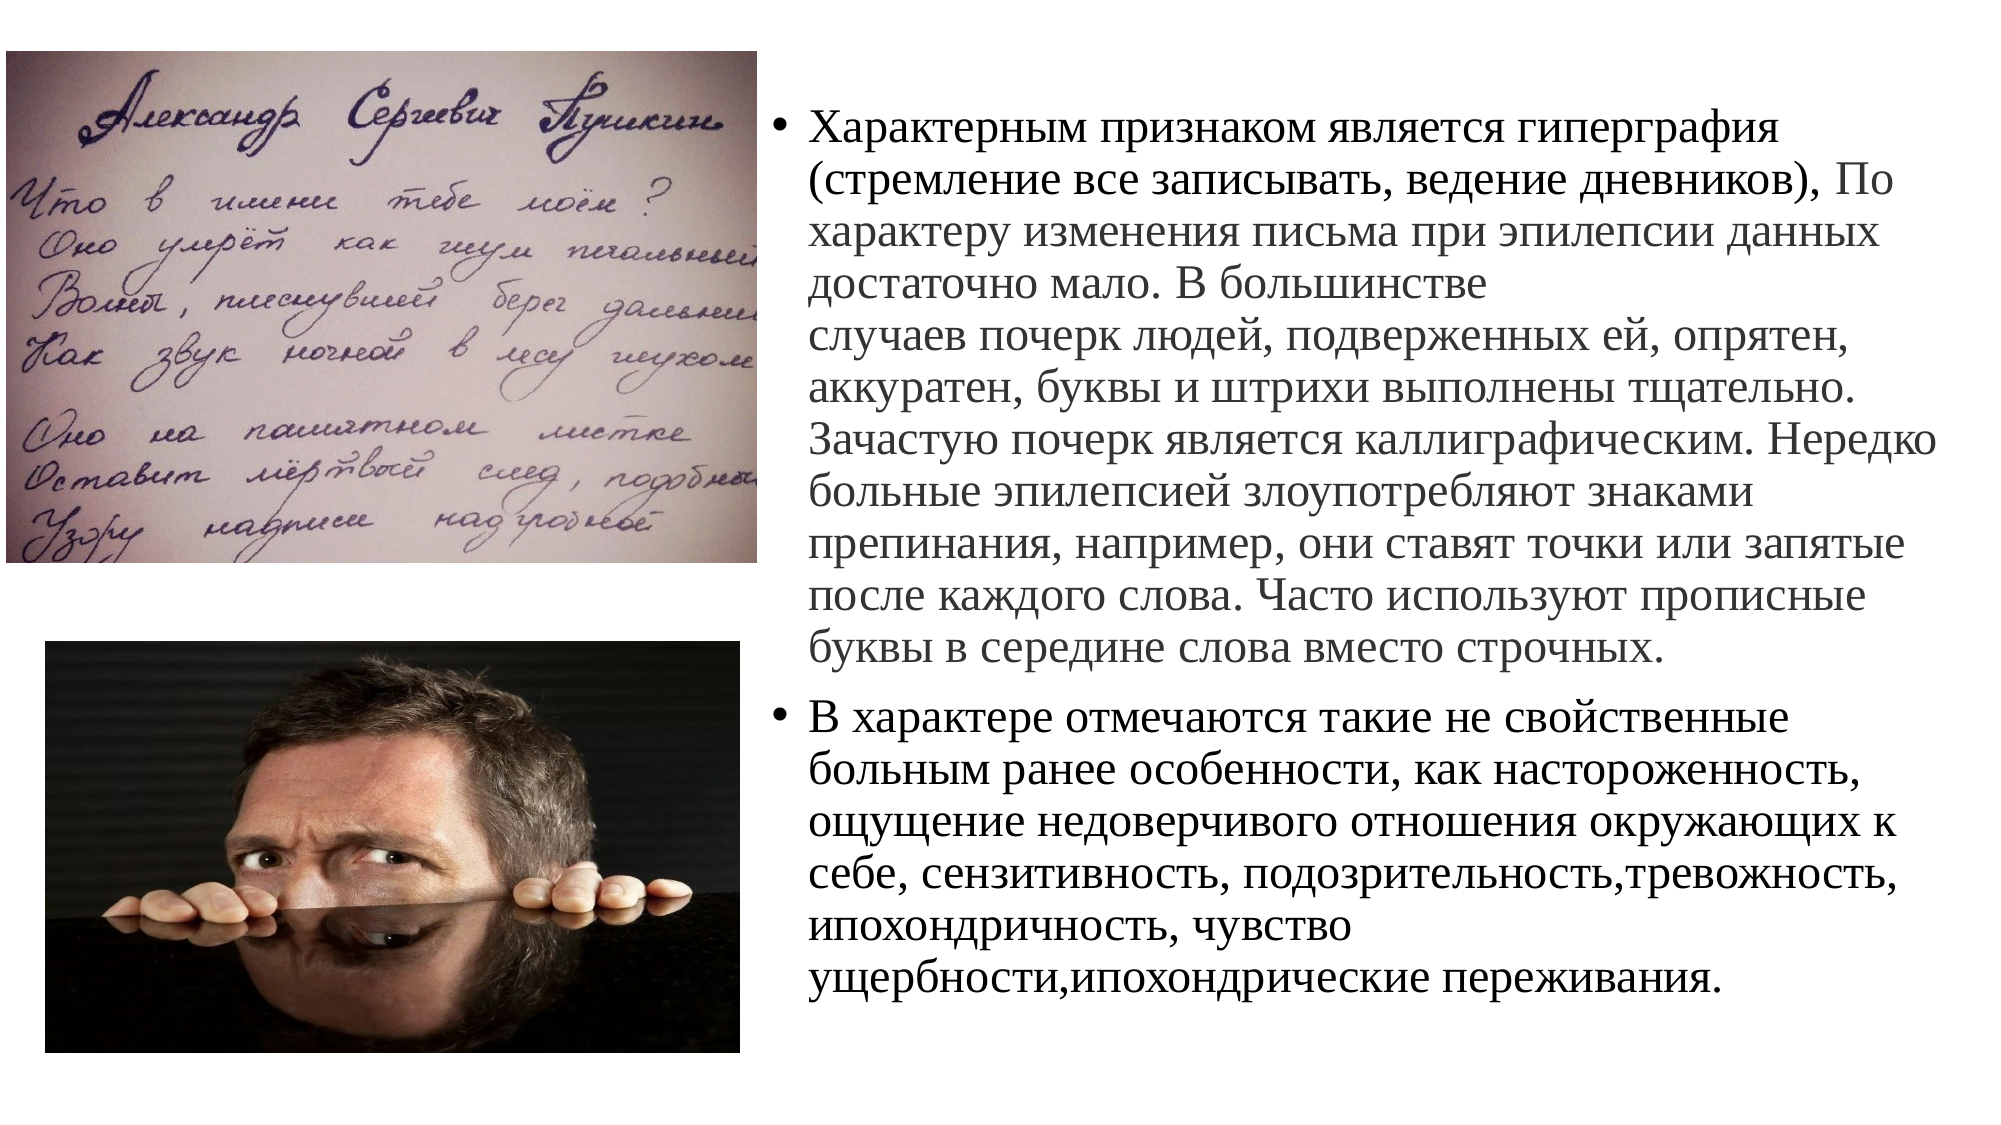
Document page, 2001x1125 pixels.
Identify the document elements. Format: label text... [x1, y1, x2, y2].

picture [45, 641, 740, 1053]
list Характерным признаком является гиперграфия (стремление все записывать, ведение дневников), По характеру изменения письма при эпилепсии данных достаточно мало. В большинстве случаев почерк людей, подверженных ей, опрятен, аккуратен, буквы и штрихи выполнены тщательно. Зачастую почерк является каллиграфическим. Нередко больные эпилепсией злоупотребляют знаками препинания, например, они ставят точки или запятые после каждого слова. Часто используют прописные буквы в середине слова вместо строчных. В характере отмечаются такие не свойственные больным ранее особенности, как настороженность, ощущение недоверчивого отношения окружающих к себе, сензитивность, подозрительность,тревожность, ипохондричность, чувство ущербности,ипохондрические переживания. [756, 92, 1970, 1033]
picture [6, 51, 757, 563]
